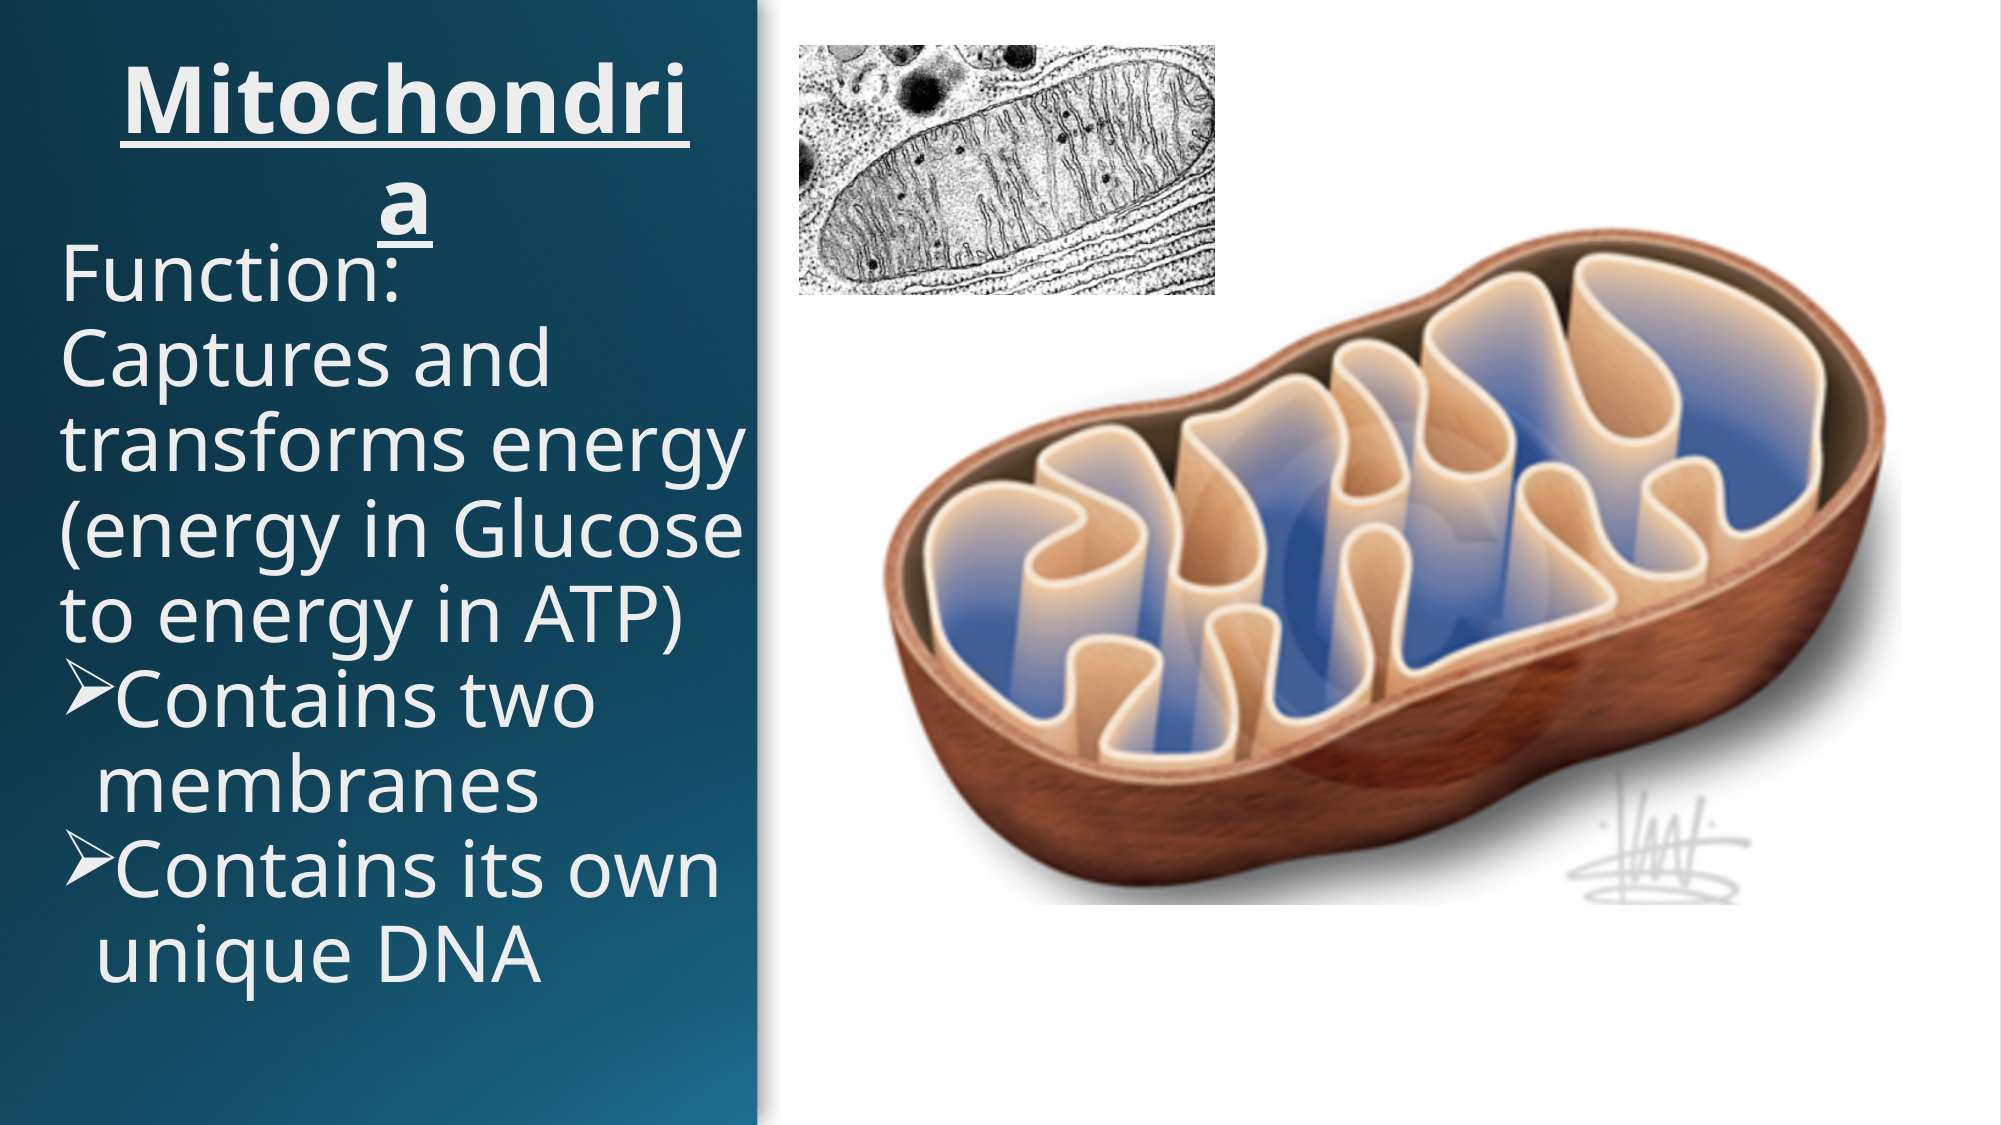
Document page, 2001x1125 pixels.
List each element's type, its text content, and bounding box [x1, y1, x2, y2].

text_box [0, 0, 758, 1125]
picture [799, 45, 1901, 905]
title Mitochondria [77, 45, 733, 226]
list Function: Captures and transforms energy (energy in Glucose to energy in ATP) Contains two membranes Contains its own unique DNA [44, 226, 767, 1073]
text_box [778, 0, 2000, 1125]
